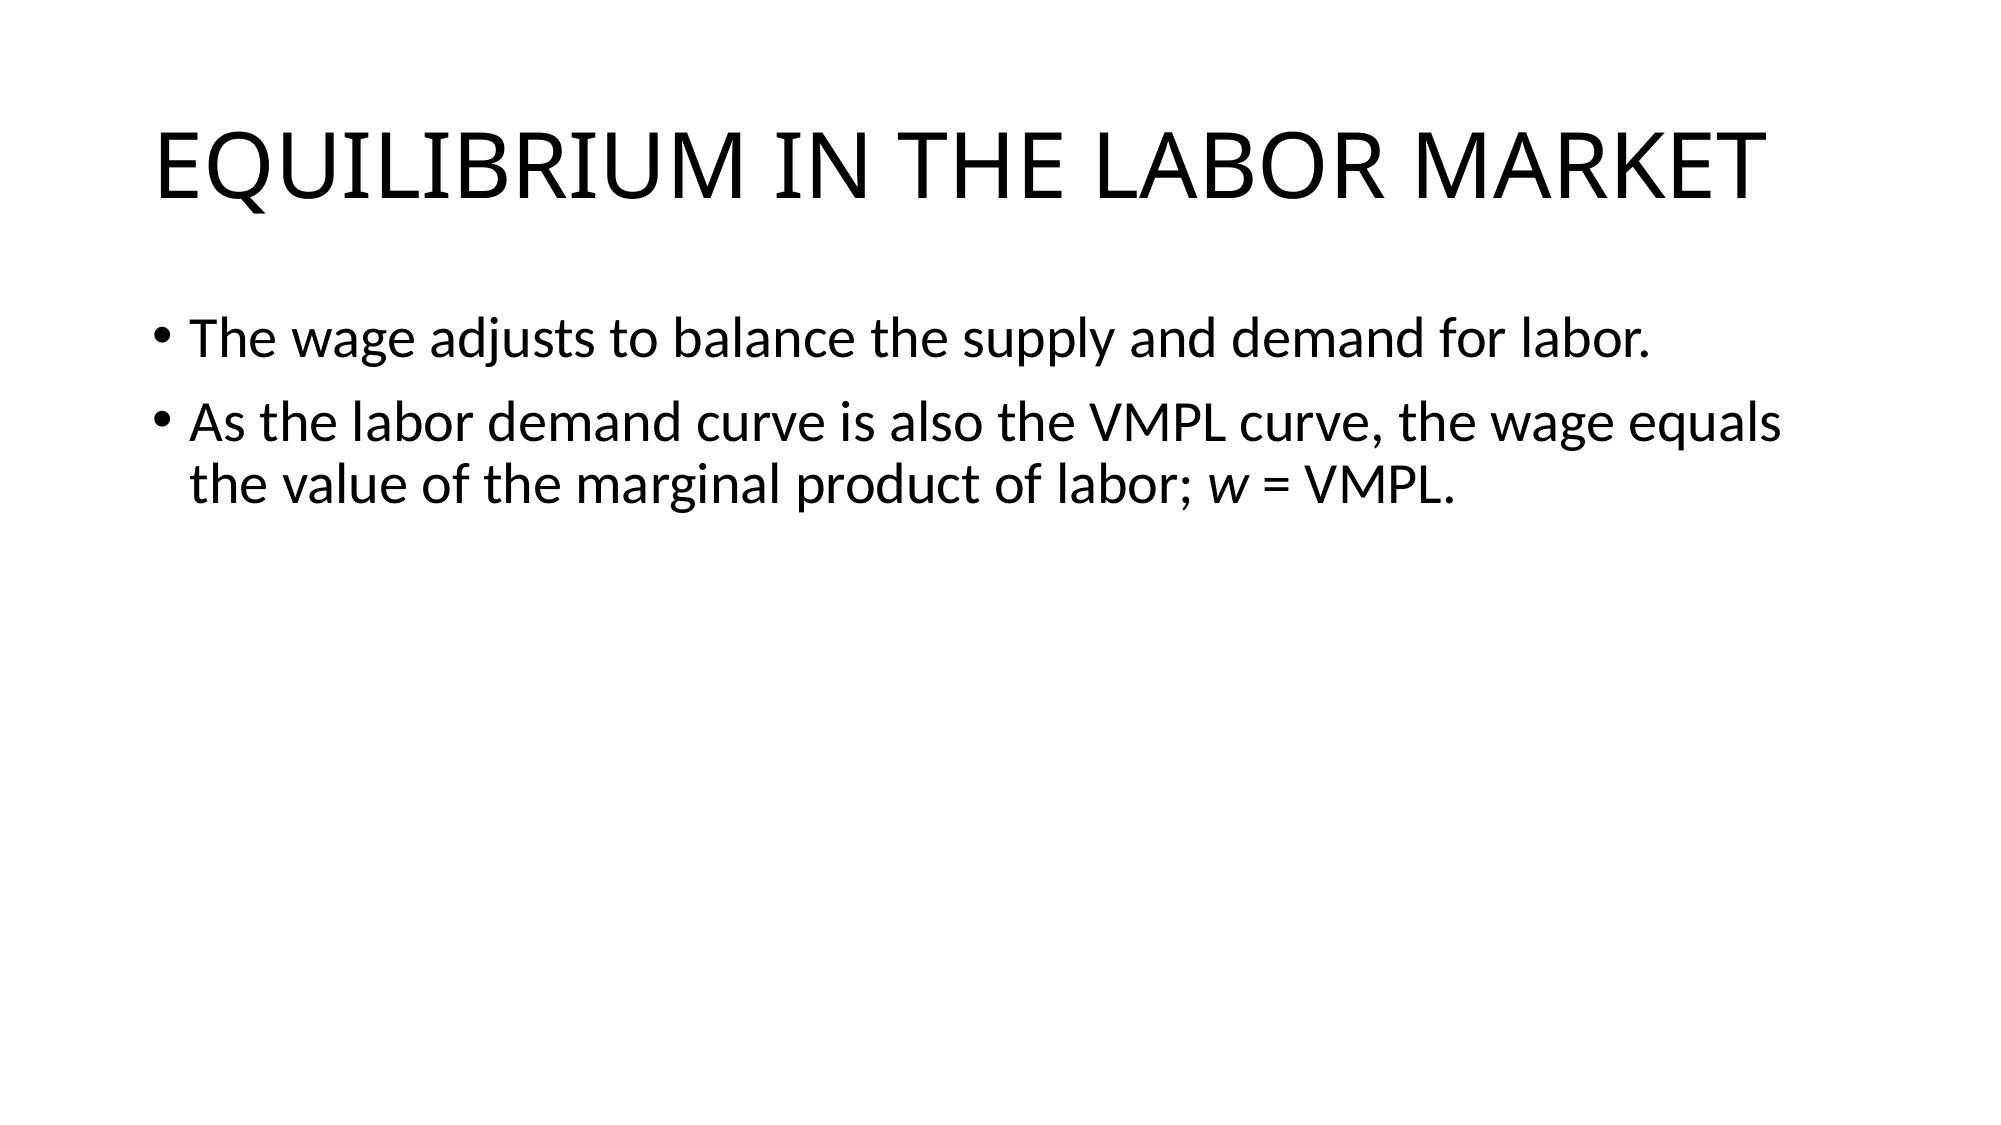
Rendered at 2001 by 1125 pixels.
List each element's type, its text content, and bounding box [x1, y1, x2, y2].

list The wage adjusts to balance the supply and demand for labor. As the labor demand curve is also the VMPL curve, the wage equals the value of the marginal product of labor; w = VMPL. [137, 299, 1863, 1014]
title EQUILIBRIUM IN THE LABOR MARKET [137, 59, 1863, 278]
